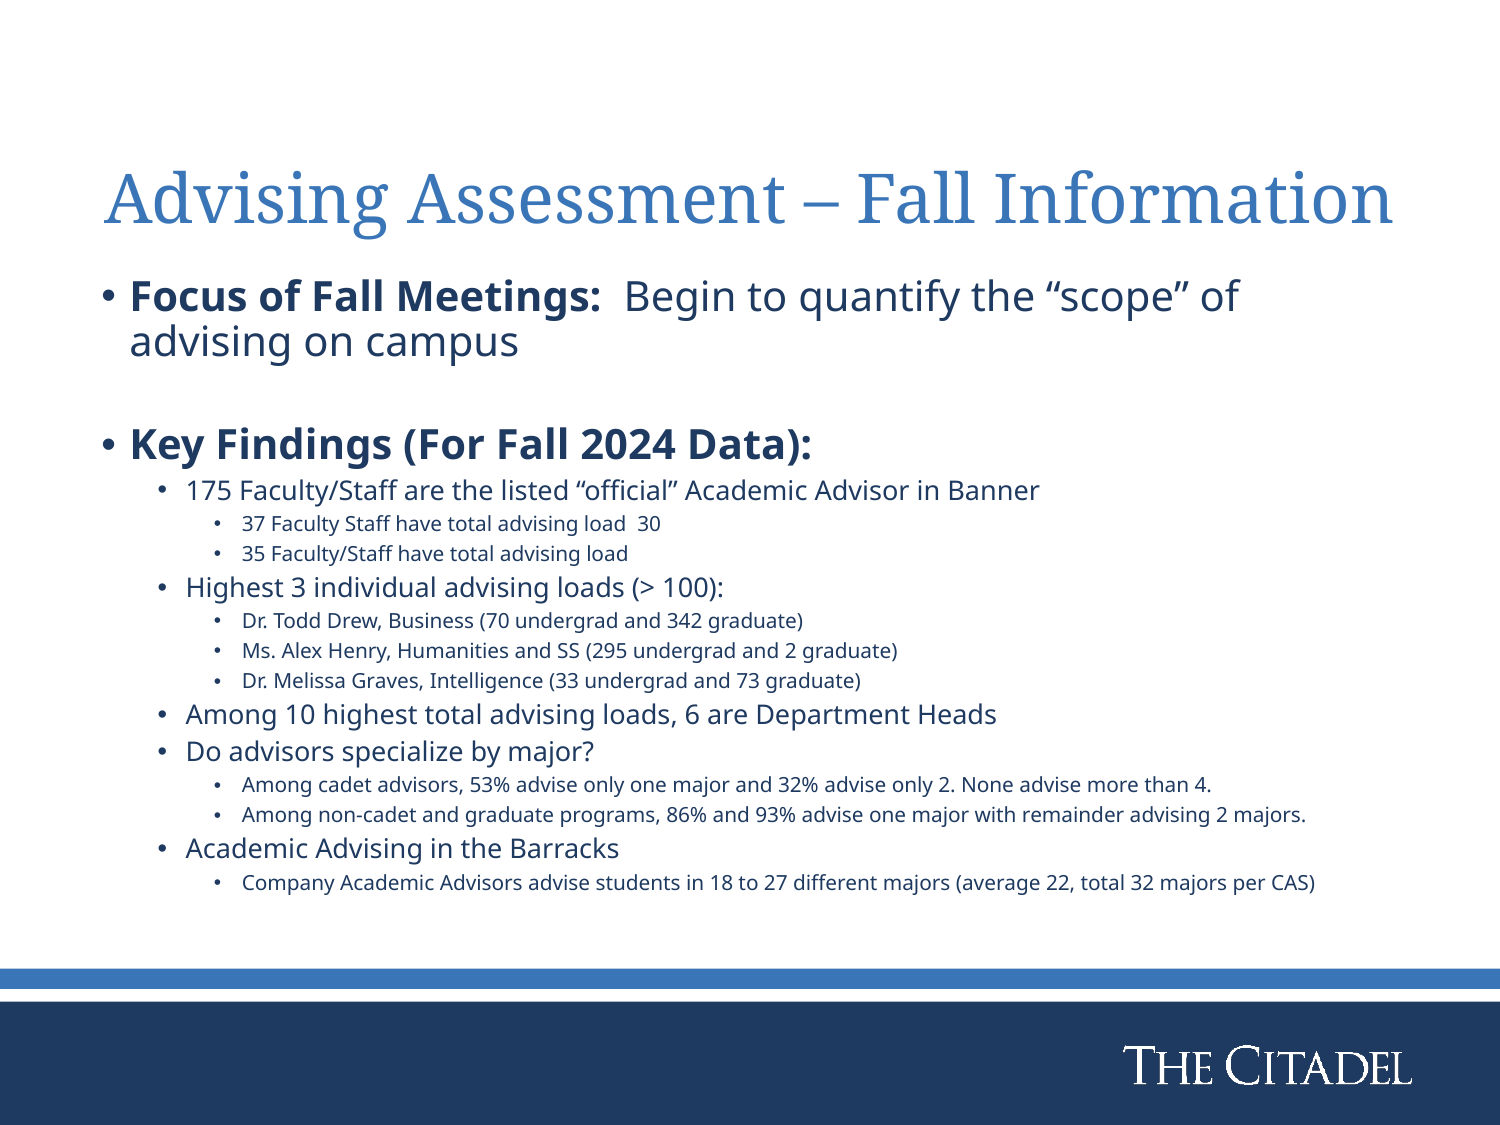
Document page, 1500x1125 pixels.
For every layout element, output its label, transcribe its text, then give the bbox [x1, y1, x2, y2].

picture [1123, 1045, 1412, 1085]
title Advising Assessment – Fall Information [89, 59, 1412, 247]
